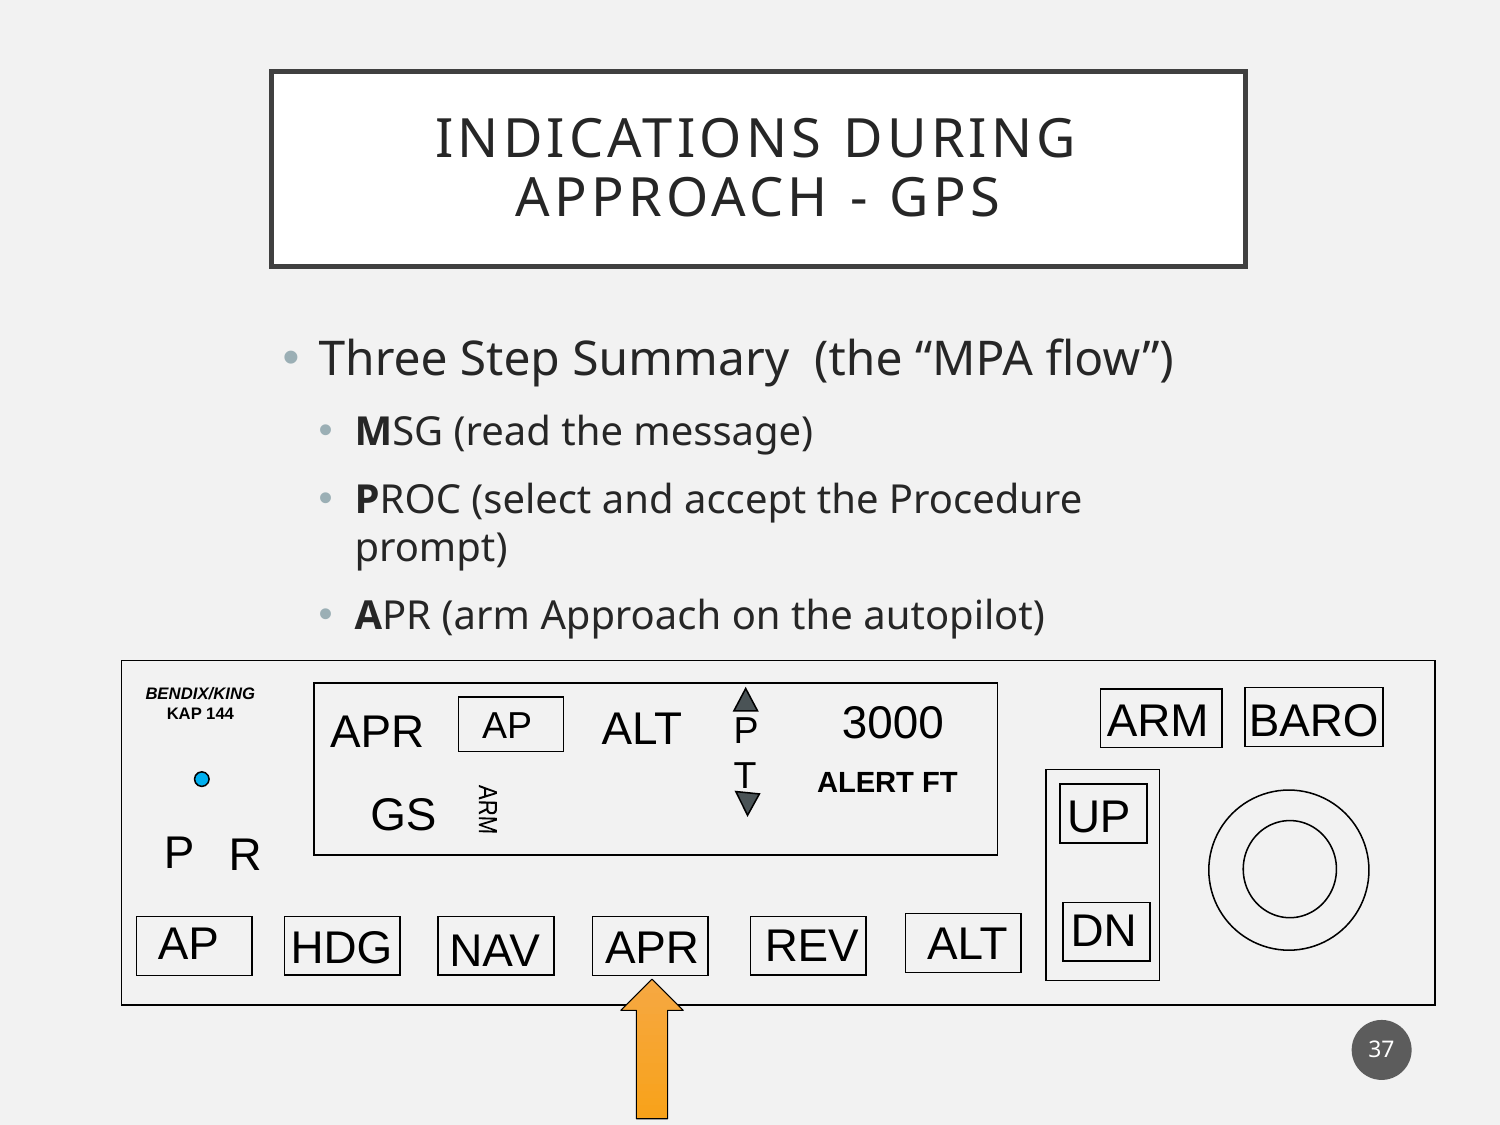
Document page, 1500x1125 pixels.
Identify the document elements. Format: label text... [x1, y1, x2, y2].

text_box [121, 660, 1436, 1005]
slide_number 37 [1351, 1019, 1412, 1080]
list Three Step Summary (the “MPA flow”) MSG (read the message) PROC (select and accept the Procedure prompt) APR (arm Approach on the autopilot) [267, 320, 1242, 648]
text_box [620, 1005, 684, 1120]
title Indications During Approach - GPS [269, 69, 1248, 269]
